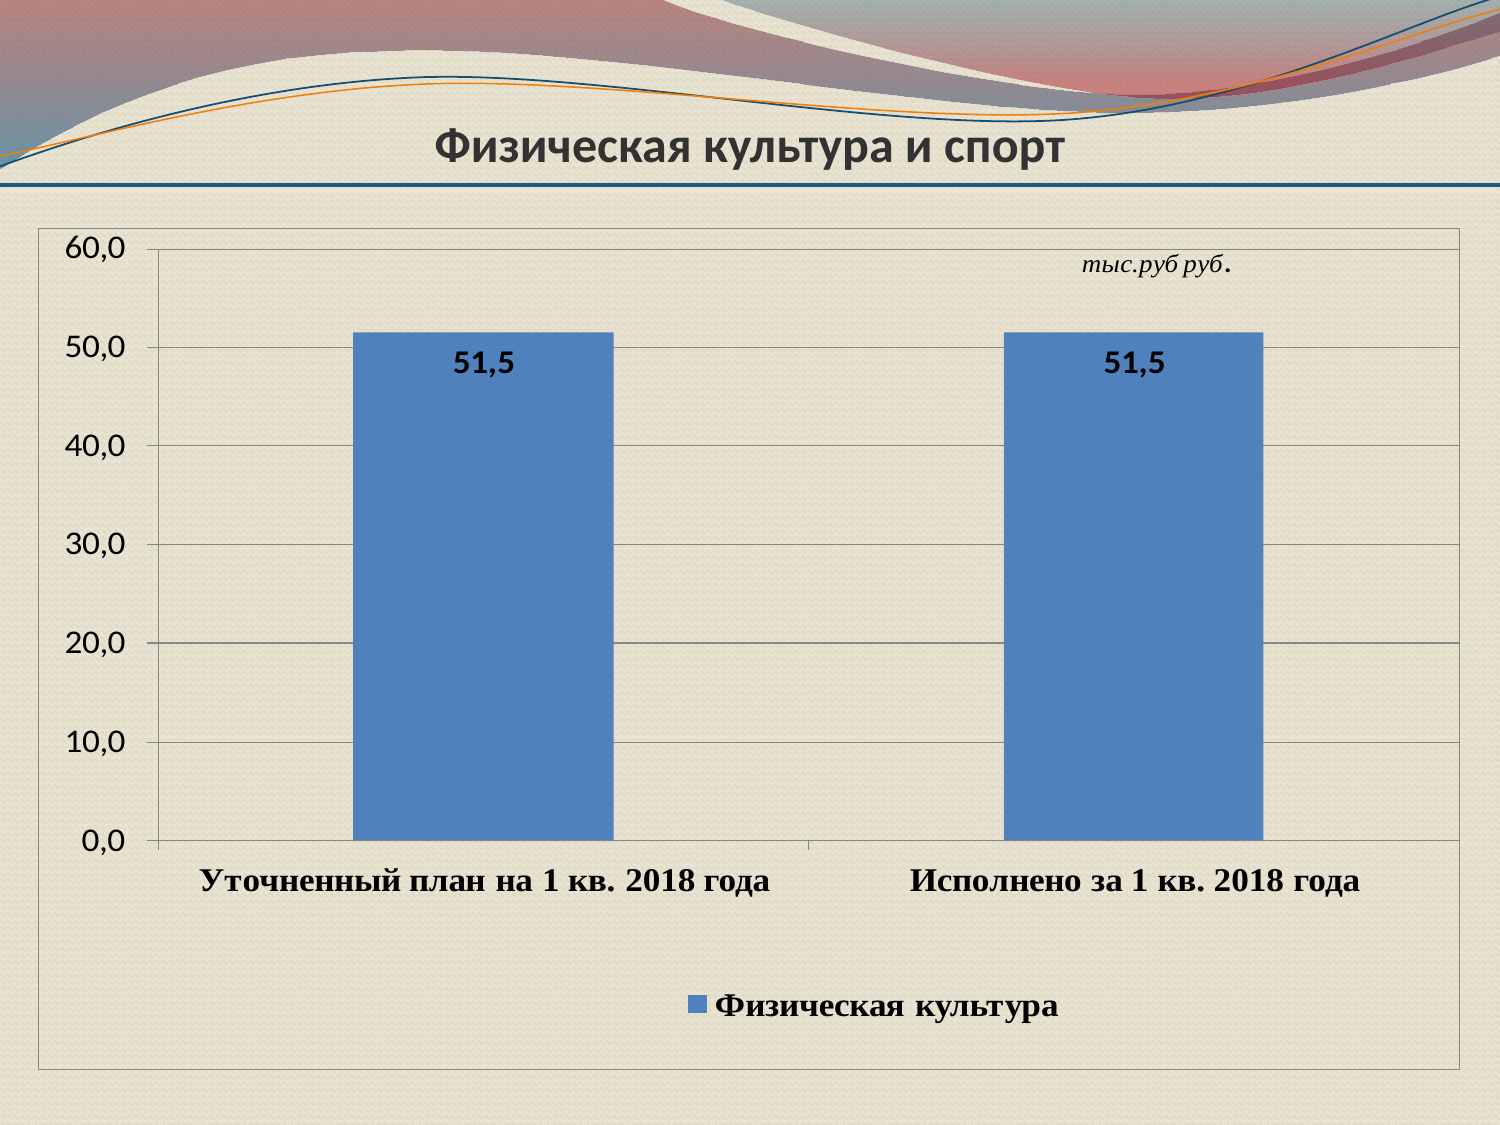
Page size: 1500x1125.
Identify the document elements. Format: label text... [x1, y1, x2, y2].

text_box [29, 219, 1466, 1077]
title Физическая культура и спорт [0, 19, 1500, 173]
